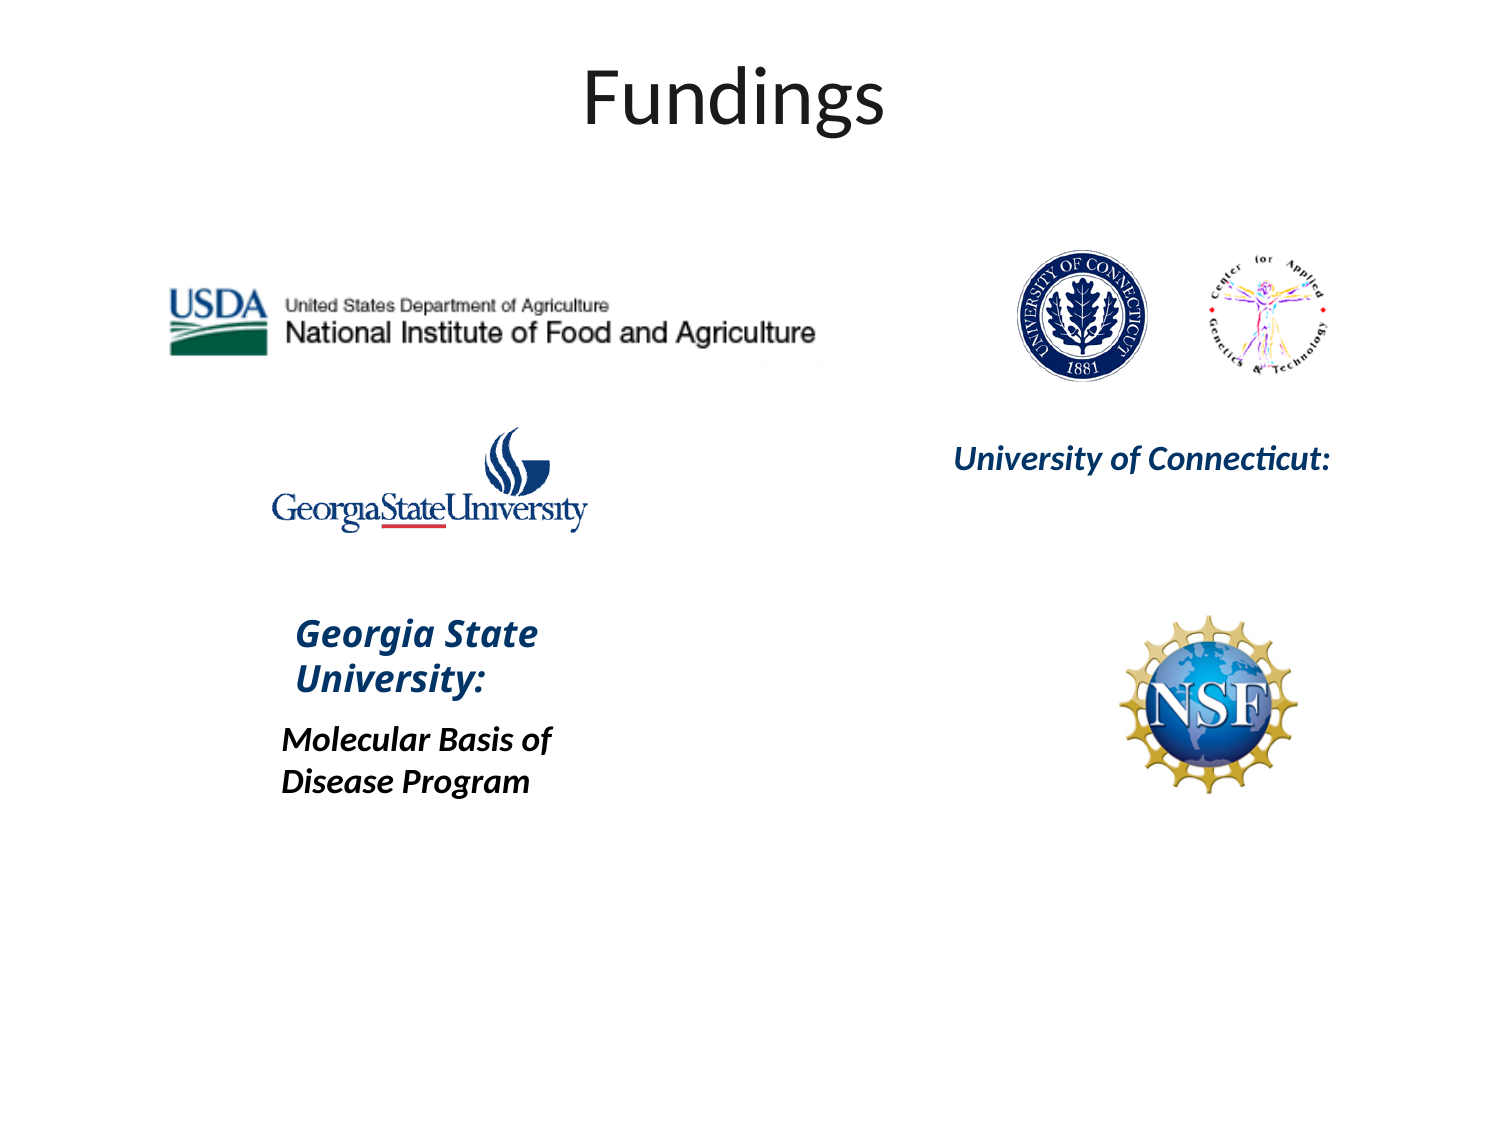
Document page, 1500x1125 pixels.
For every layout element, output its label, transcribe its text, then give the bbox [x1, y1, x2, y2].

picture [149, 274, 841, 388]
picture [1189, 249, 1337, 382]
picture [1117, 612, 1301, 797]
text_box University of Connecticut: [953, 415, 1375, 583]
text_box Fundings [582, 40, 887, 141]
picture [1016, 249, 1149, 382]
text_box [270, 427, 605, 808]
